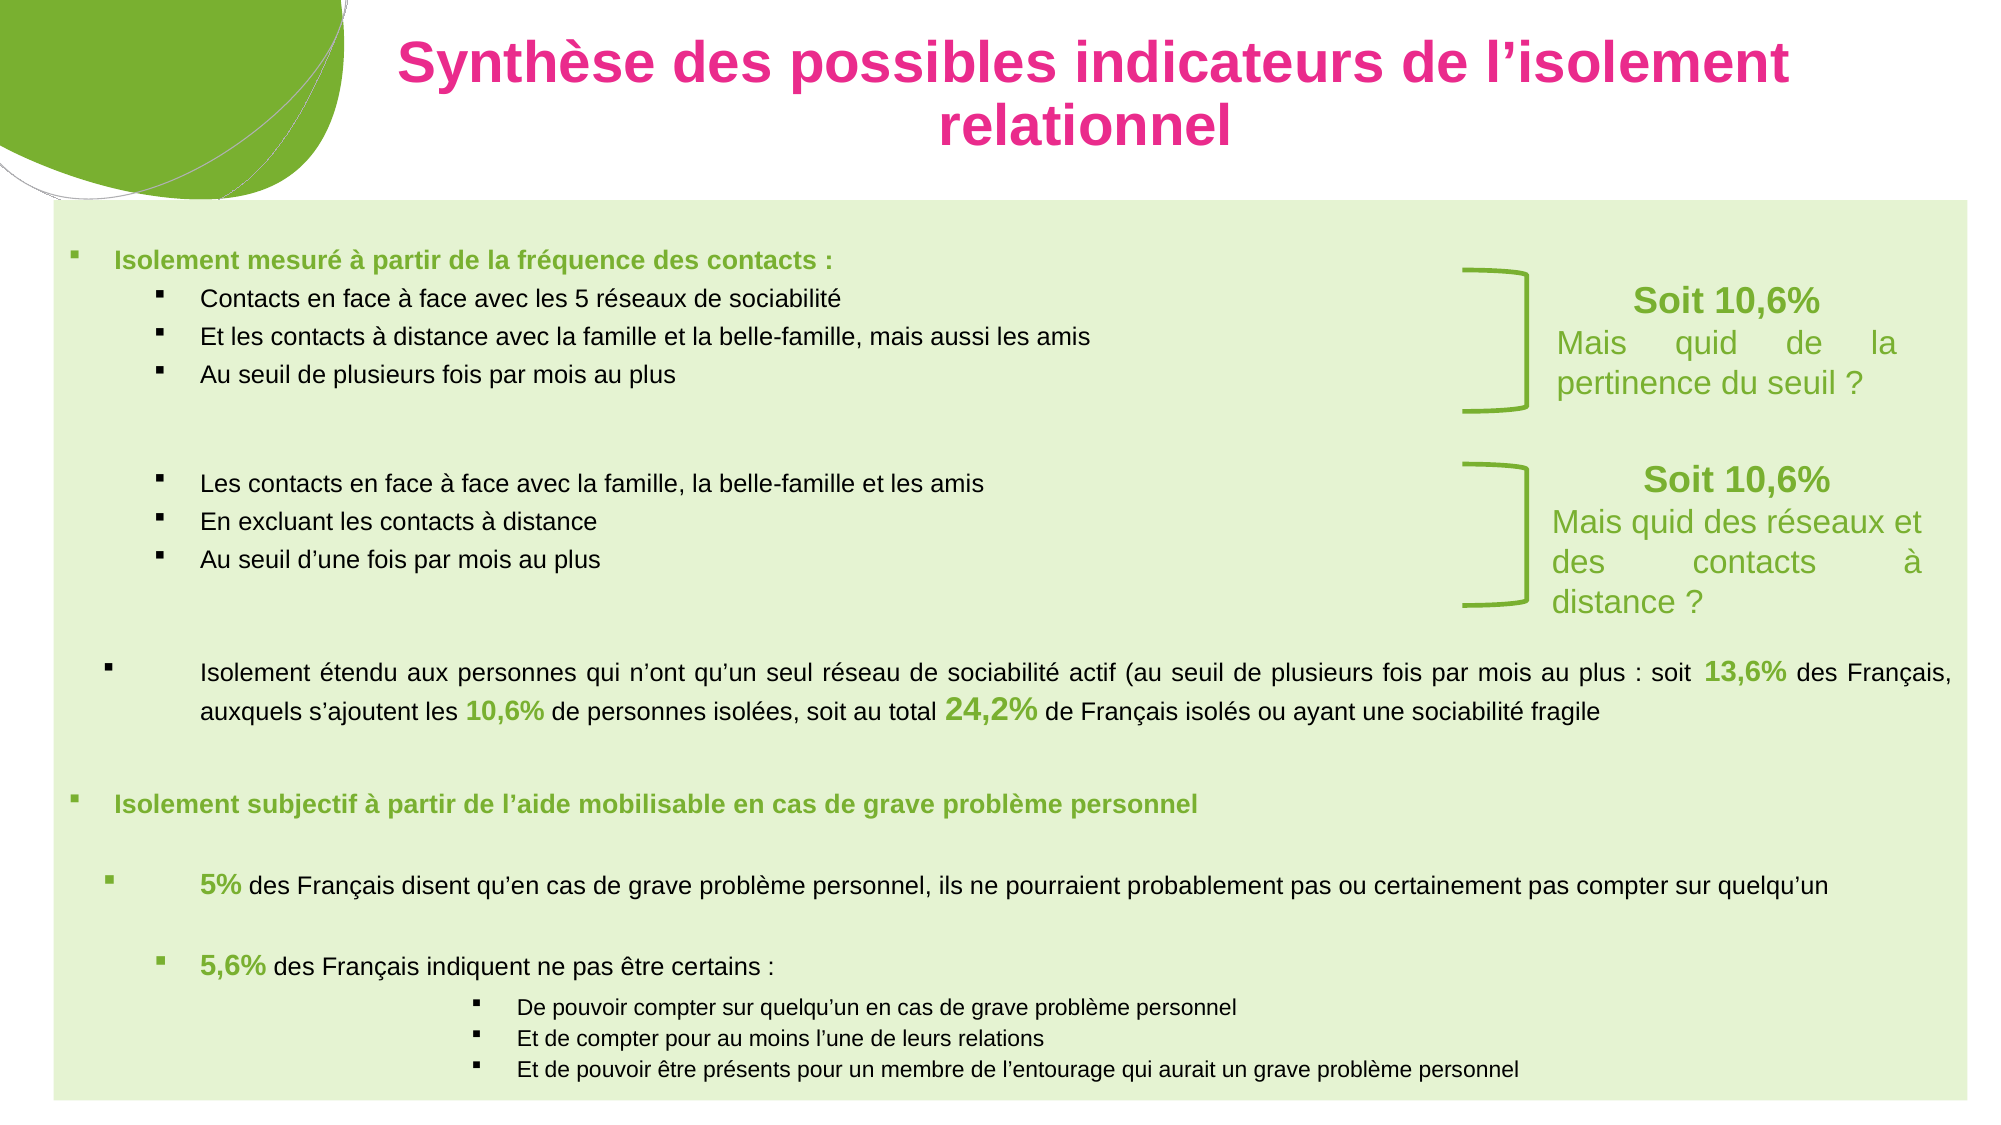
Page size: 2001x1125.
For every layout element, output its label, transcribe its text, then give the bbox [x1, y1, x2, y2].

list Isolement mesuré à partir de la fréquence des contacts : Contacts en face à face avec les 5 réseaux de sociabilité Et les contacts à distance avec la famille et la belle-famille, mais aussi les amis Au seuil de plusieurs fois par mois au plus Les contacts en face à face avec la famille, la belle-famille et les amis En excluant les contacts à distance Au seuil d’une fois par mois au plus Isolement étendu aux personnes qui n’ont qu’un seul réseau de sociabilité actif (au seuil de plusieurs fois par mois au plus : soit 13,6% des Français, auxquels s’ajoutent les 10,6% de personnes isolées, soit au total 24,2% de Français isolés ou ayant une sociabilité fragile Isolement subjectif à partir de l’aide mobilisable en cas de grave problème personnel 5% des Français disent qu’en cas de grave problème personnel, ils ne pourraient probablement pas ou certainement pas compter sur quelqu’un 5,6% des Français indiquent ne pas être certains : De pouvoir compter sur quelqu’un en cas de grave problème personnel Et de compter pour au moins l’une de leurs relations Et de pouvoir être présents pour un membre de l’entourage qui aurait un grave problème personnel [53, 200, 1968, 1101]
text_box [1462, 463, 1528, 606]
text_box [1462, 269, 1528, 412]
text_box Soit 10,6% Mais quid de la pertinence du seuil ? [1541, 268, 1912, 409]
title Synthèse des possibles indicateurs de l’isolement relationnel [359, 24, 1829, 167]
text_box Soit 10,6% Mais quid des réseaux et des contacts à distance ? [1537, 447, 1938, 627]
